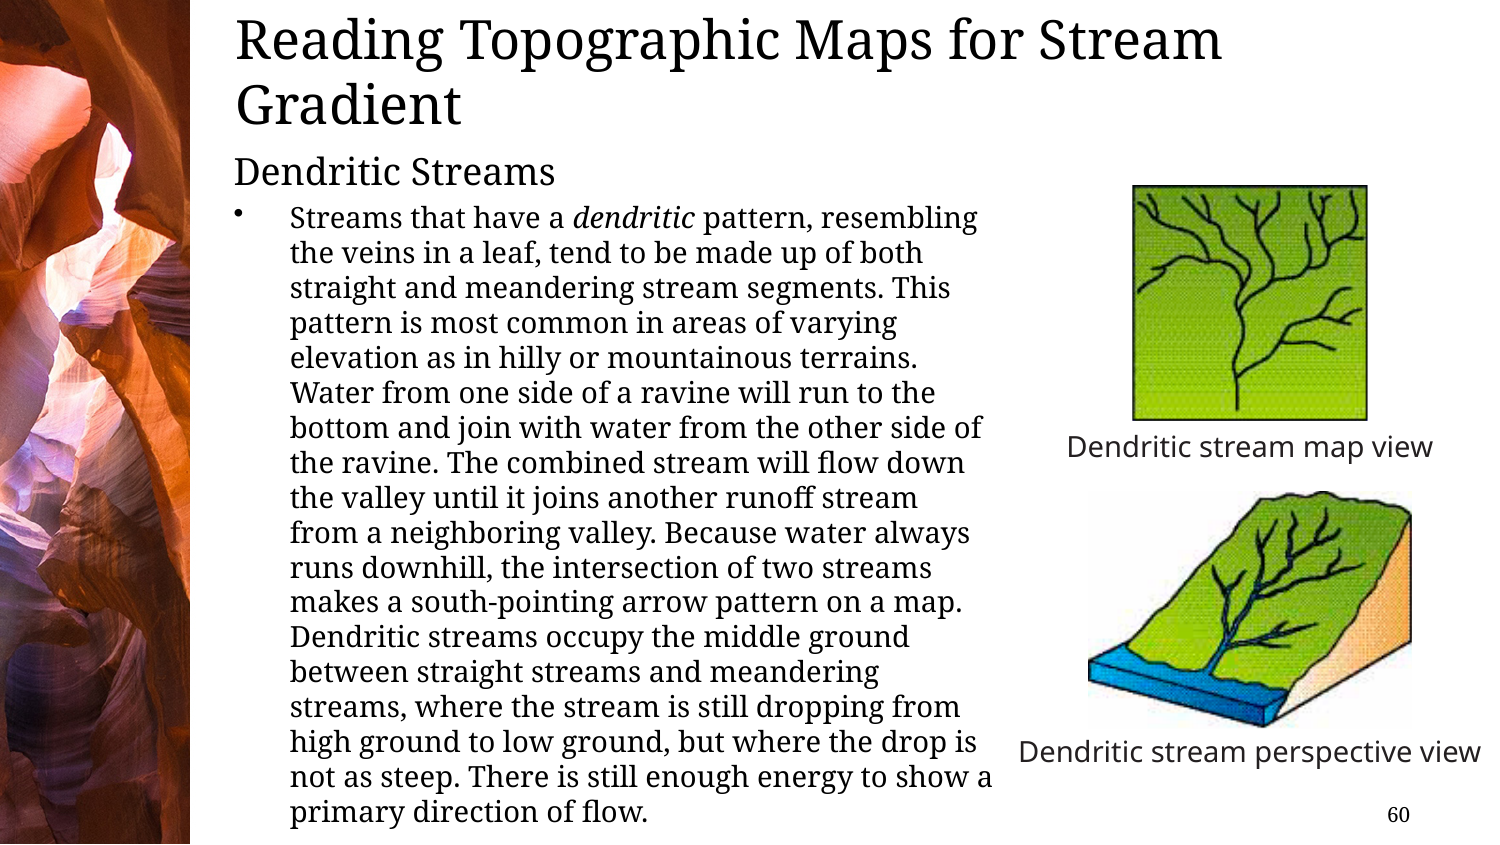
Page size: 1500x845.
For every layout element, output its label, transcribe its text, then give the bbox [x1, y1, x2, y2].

text_box Dendritic stream perspective view [1003, 726, 1497, 776]
text_box Dendritic stream map view [1051, 420, 1449, 471]
slide_number 60 [1074, 794, 1425, 828]
picture [0, 0, 1500, 844]
title Reading Topographic Maps for Stream Gradient [220, 0, 1425, 141]
list Dendritic Streams Streams that have a dendritic pattern, resembling the veins in a leaf, tend to be made up of both straight and meandering stream segments. This pattern is most common in areas of varying elevation as in hilly or mountainous terrains. Water from one side of a ravine will run to the bottom and join with water from the other side of the ravine. The combined stream will flow down the valley until it joins another runoff stream from a neighboring valley. Because water always runs downhill, the intersection of two streams makes a south-pointing arrow pattern on a map. Dendritic streams occupy the middle ground between straight streams and meandering streams, where the stream is still dropping from high ground to low ground, but where the drop is not as steep. There is still enough energy to show a primary direction of flow. [218, 140, 1010, 812]
